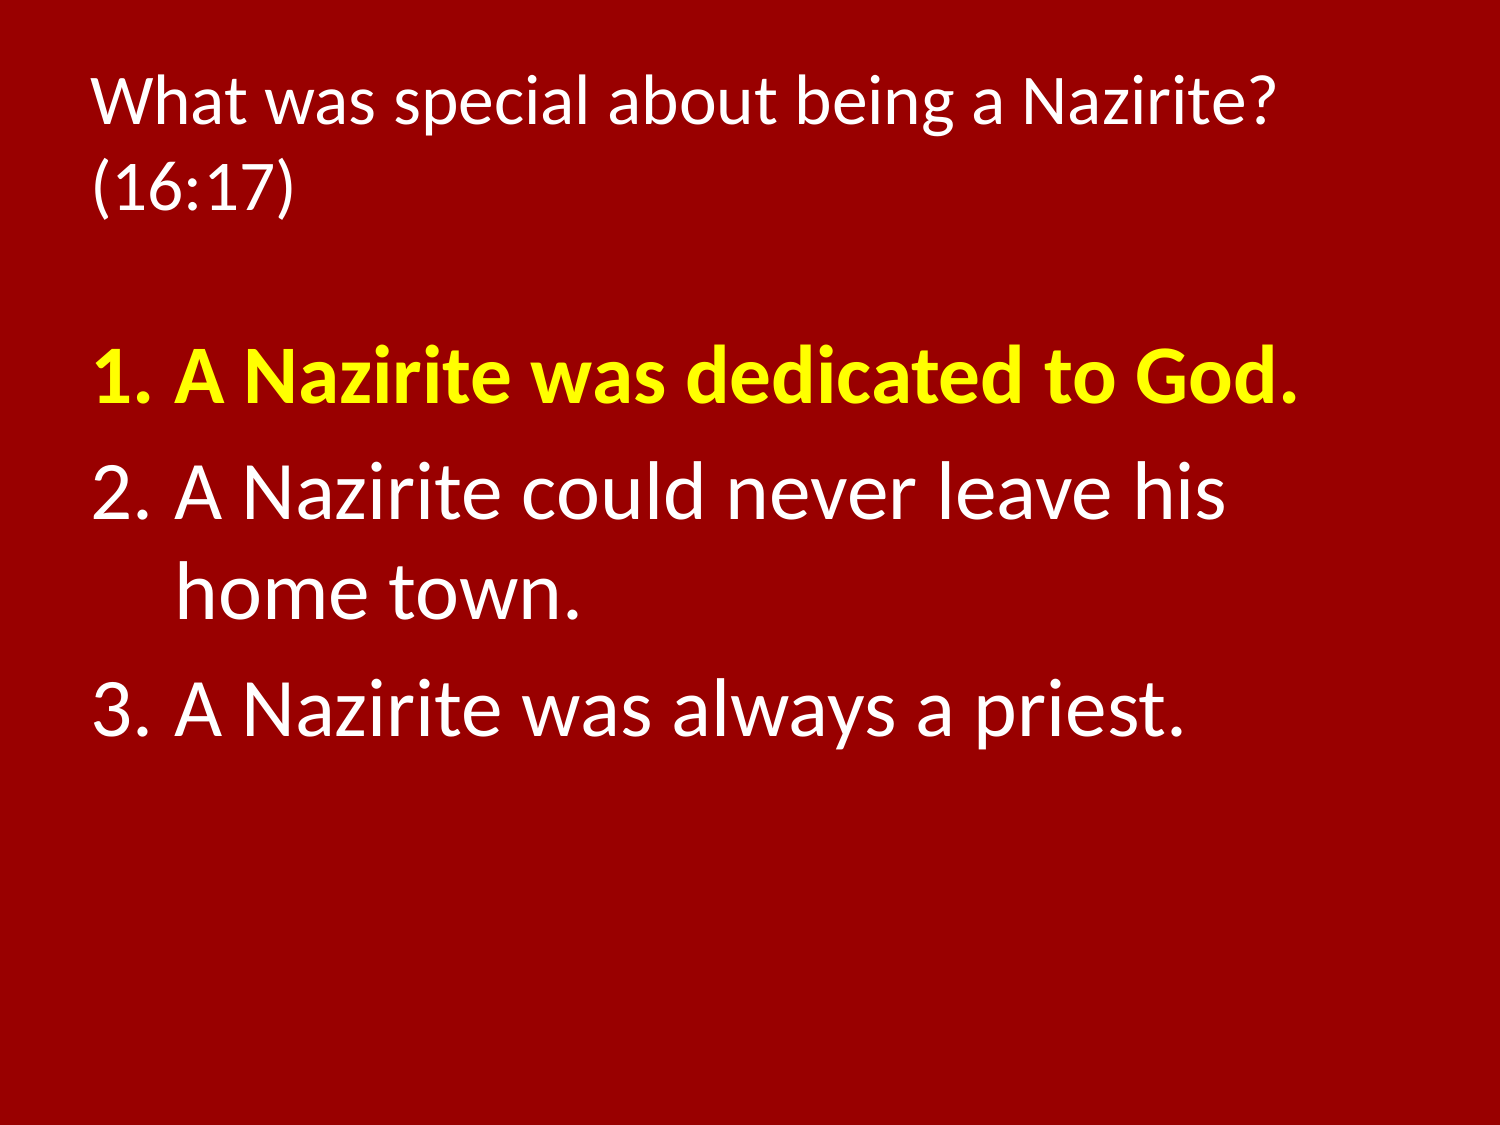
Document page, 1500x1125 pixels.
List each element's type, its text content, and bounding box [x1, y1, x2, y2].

list A Nazirite was dedicated to God. A Nazirite could never leave his home town. A Nazirite was always a priest. [75, 312, 1425, 1005]
title What was special about being a Nazirite? (16:17) [75, 45, 1425, 233]
